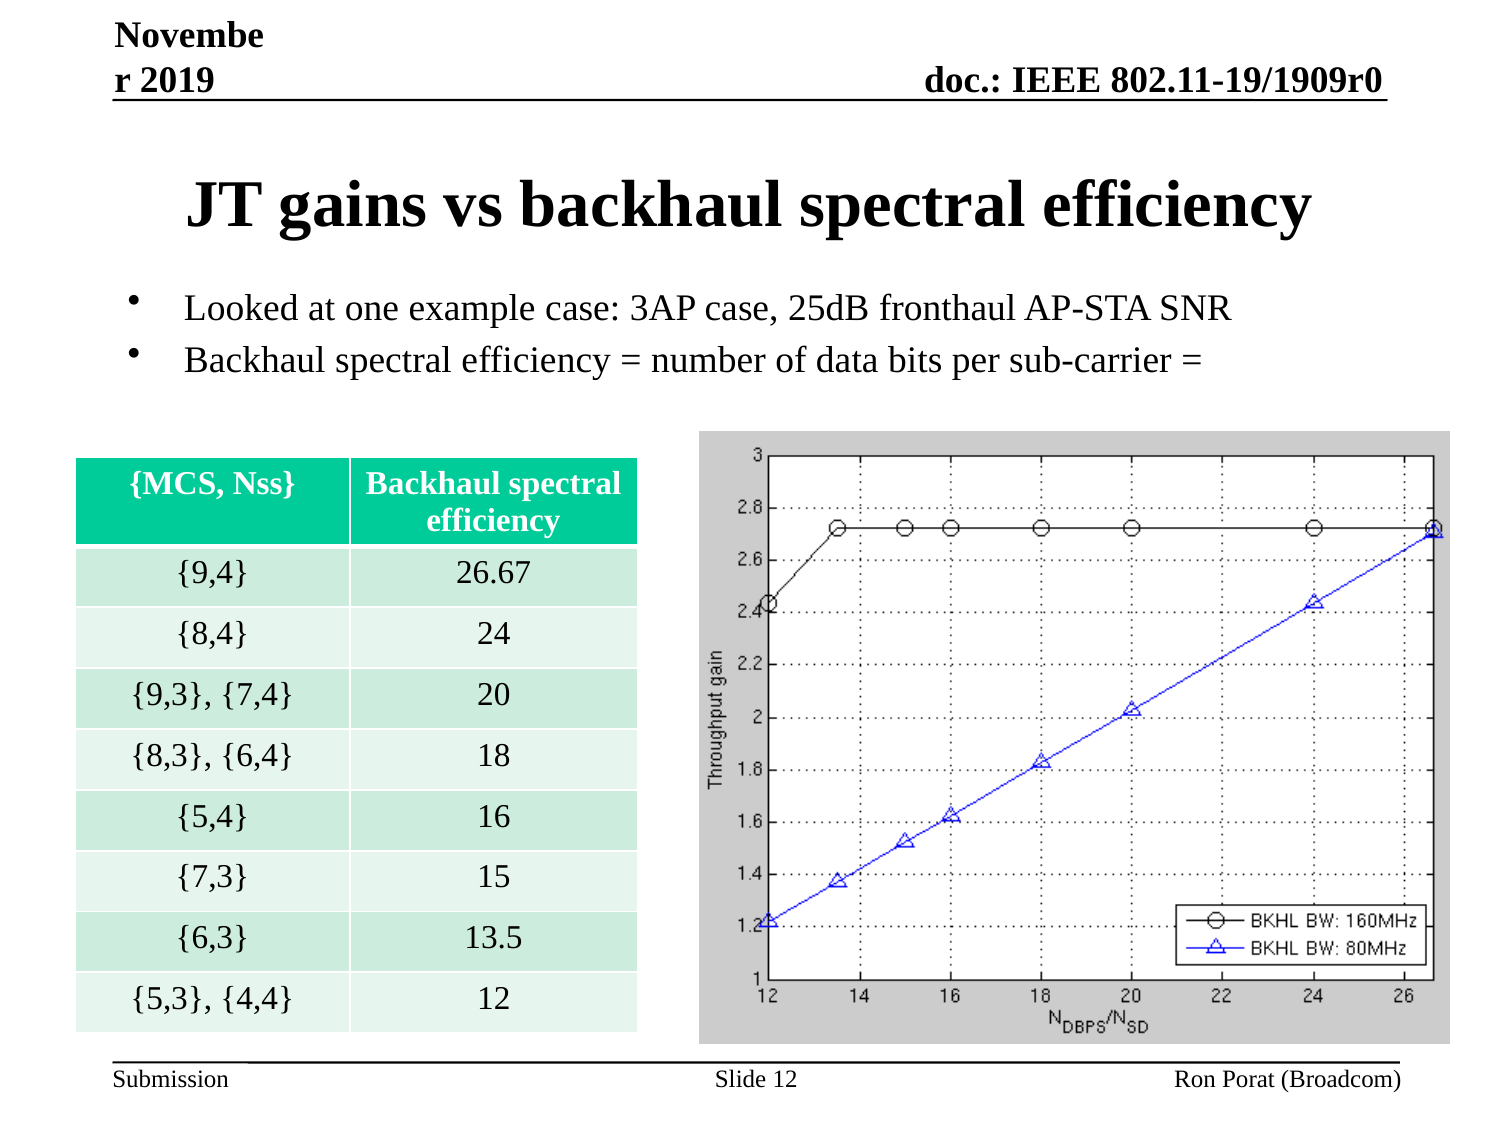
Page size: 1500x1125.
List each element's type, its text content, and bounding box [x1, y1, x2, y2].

table_cell 12 [351, 973, 637, 1032]
table_cell {7,3} [76, 852, 349, 911]
picture [699, 431, 1451, 1044]
table_cell 16 [351, 791, 637, 850]
table_cell {8,4} [76, 608, 349, 667]
table_cell 24 [351, 608, 637, 667]
table_header Backhaul spectral efficiency [351, 458, 637, 544]
table_cell {9,3}, {7,4} [76, 669, 349, 728]
table_cell {5,3}, {4,4} [76, 973, 349, 1032]
table_cell 13.5 [351, 912, 637, 971]
table_cell 20 [351, 669, 637, 728]
table_cell 18 [351, 730, 637, 789]
title JT gains vs backhaul spectral efficiency [112, 112, 1388, 288]
table_cell 15 [351, 852, 637, 911]
footer Ron Porat (Broadcom) [1170, 1061, 1402, 1093]
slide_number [114, 54, 270, 101]
table_cell {6,3} [76, 912, 349, 971]
table_cell {9,4} [76, 549, 349, 606]
table_cell {5,4} [76, 791, 349, 850]
table_header {MCS, Nss} [76, 458, 349, 544]
slide_number Slide 12 [712, 1061, 800, 1093]
table_cell {8,3}, {6,4} [76, 730, 349, 789]
table_cell 26.67 [351, 549, 637, 606]
